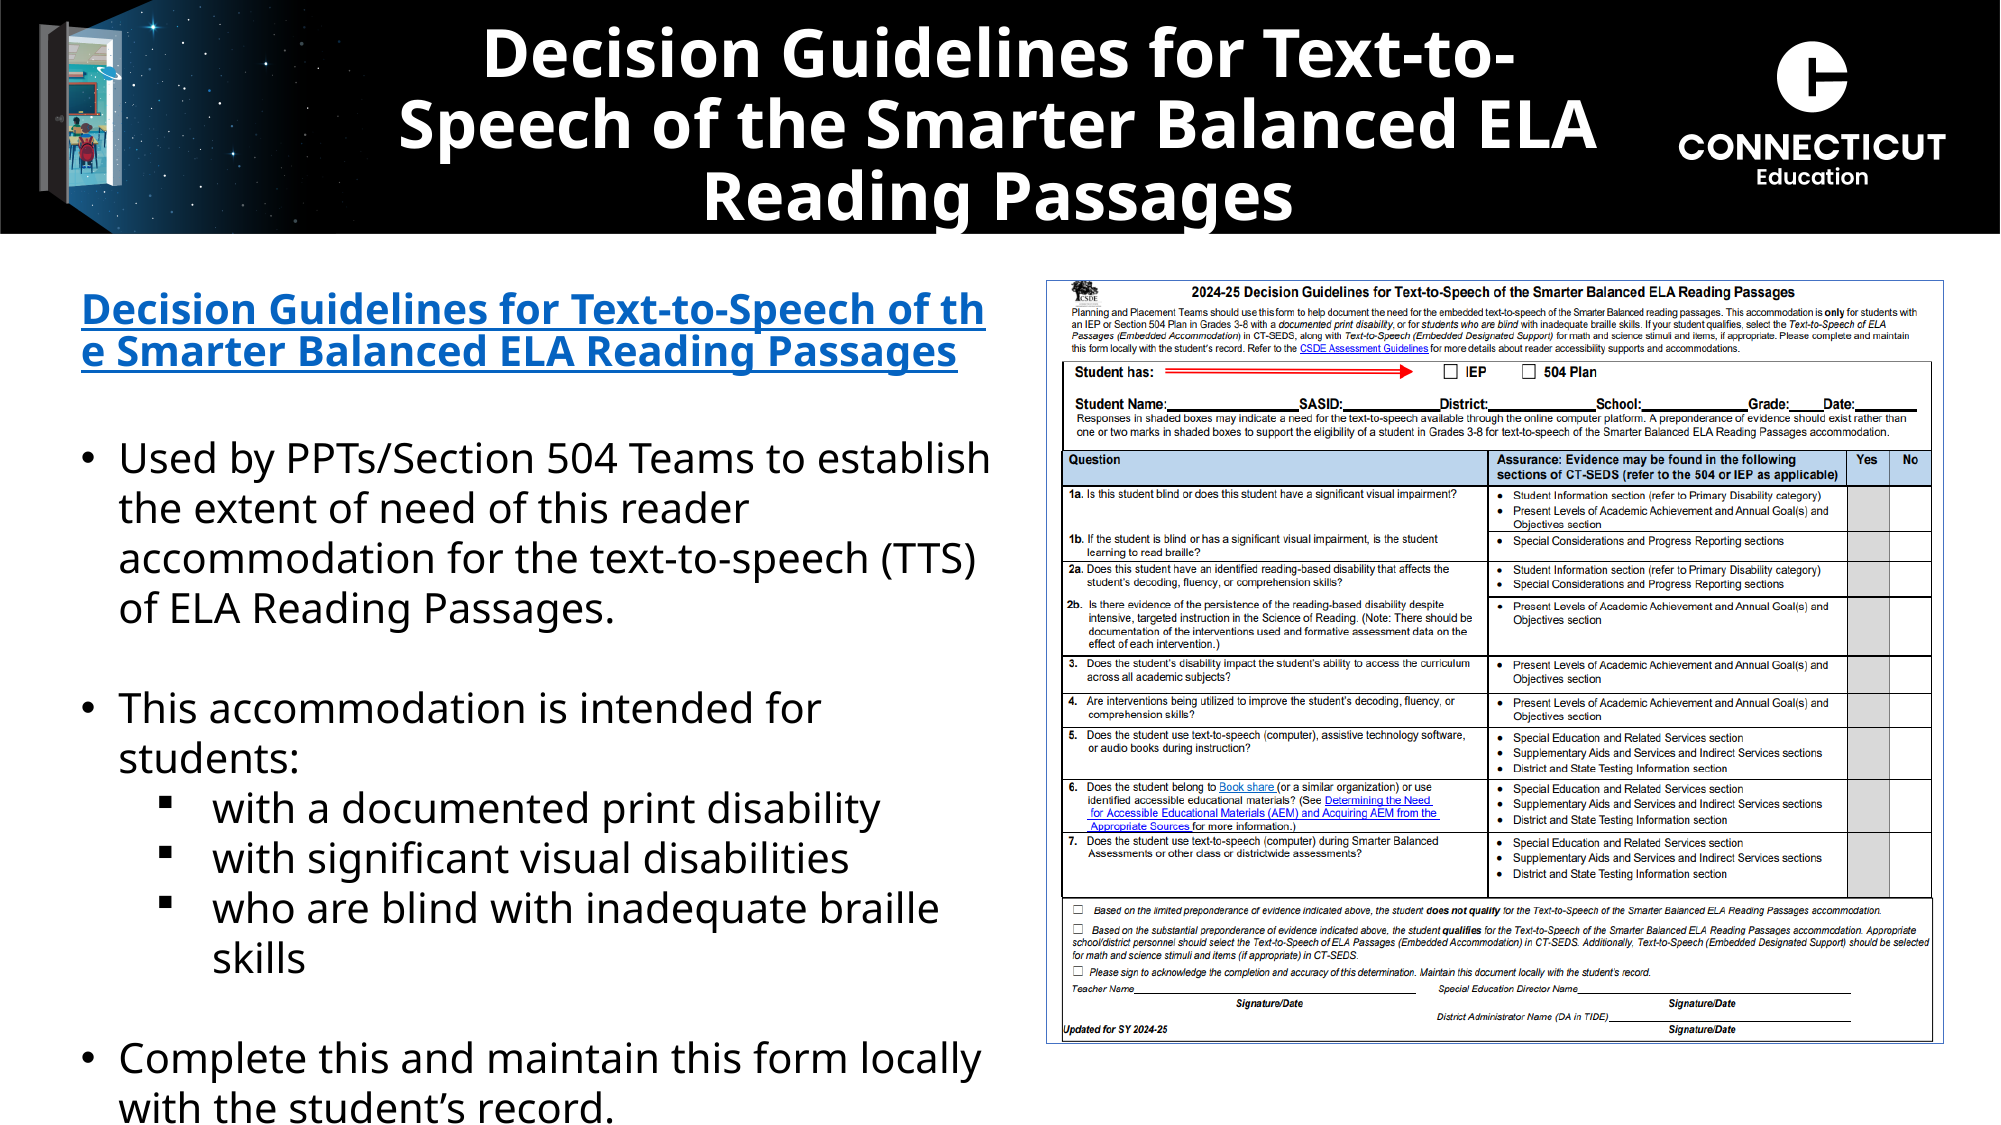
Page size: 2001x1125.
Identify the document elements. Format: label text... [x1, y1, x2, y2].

text_box [1007, 251, 1935, 1035]
title Decision Guidelines for Text-to-Speech of the Smarter Balanced ELA Reading Passages [370, 59, 1627, 195]
picture [0, 0, 2000, 234]
text_box Decision Guidelines for Text-to-Speech of the Smarter Balanced ELA Reading Passages Used by PPTs/Section 504 Teams to establish the extent of need of this reader accommodation for the text-to-speech (TTS) of ELA Reading Passages. This accommodation is intended for students: with a documented print disability with significant visual disabilities who are blind with inadequate braille skills Complete this and maintain this form locally with the student’s record. [65, 275, 1008, 1099]
picture [1046, 280, 1944, 1044]
